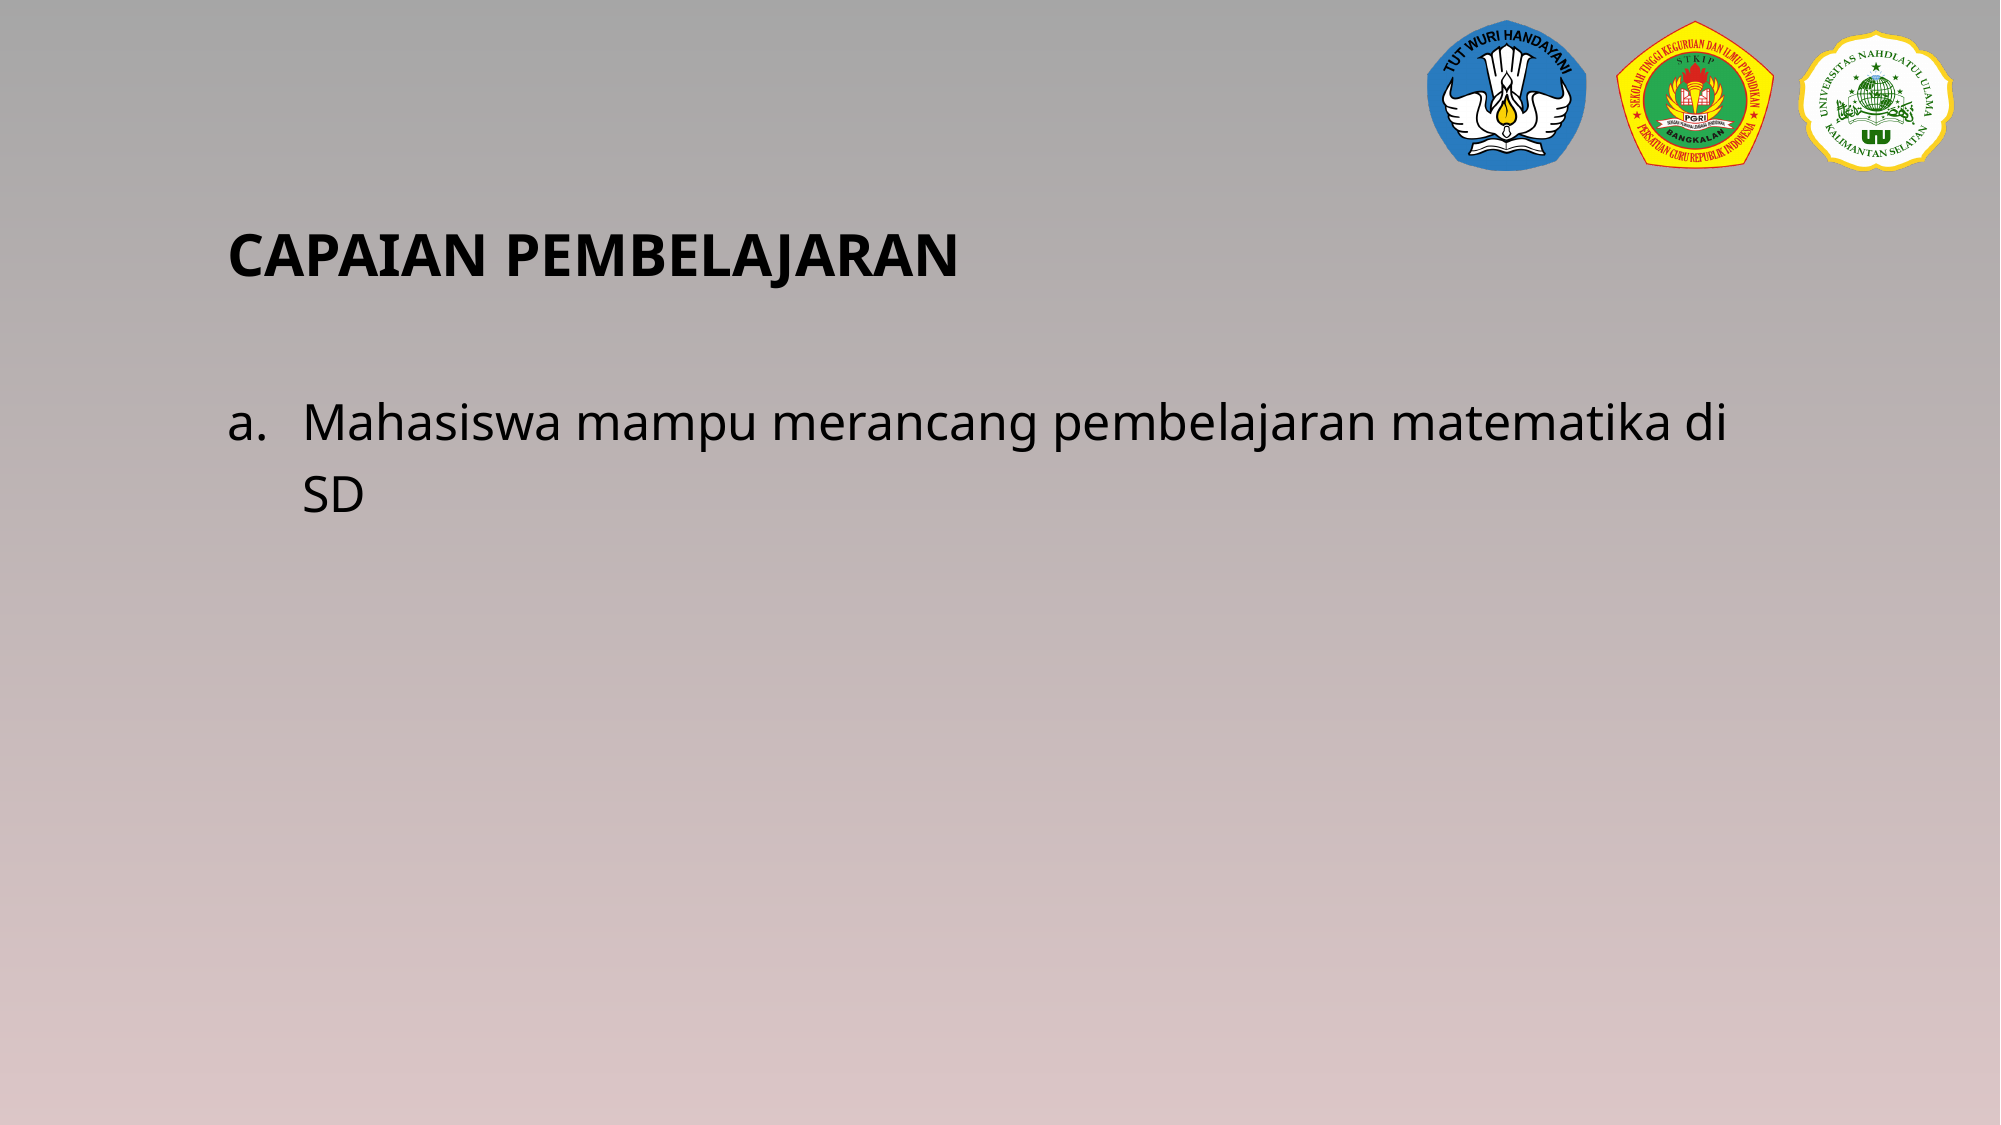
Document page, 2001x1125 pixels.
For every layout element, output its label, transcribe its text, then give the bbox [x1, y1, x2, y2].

title CAPAIAN PEMBELAJARAN [212, 138, 1788, 354]
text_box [1426, 0, 1982, 198]
list Mahasiswa mampu merancang pembelajaran matematika di SD [212, 371, 1788, 969]
